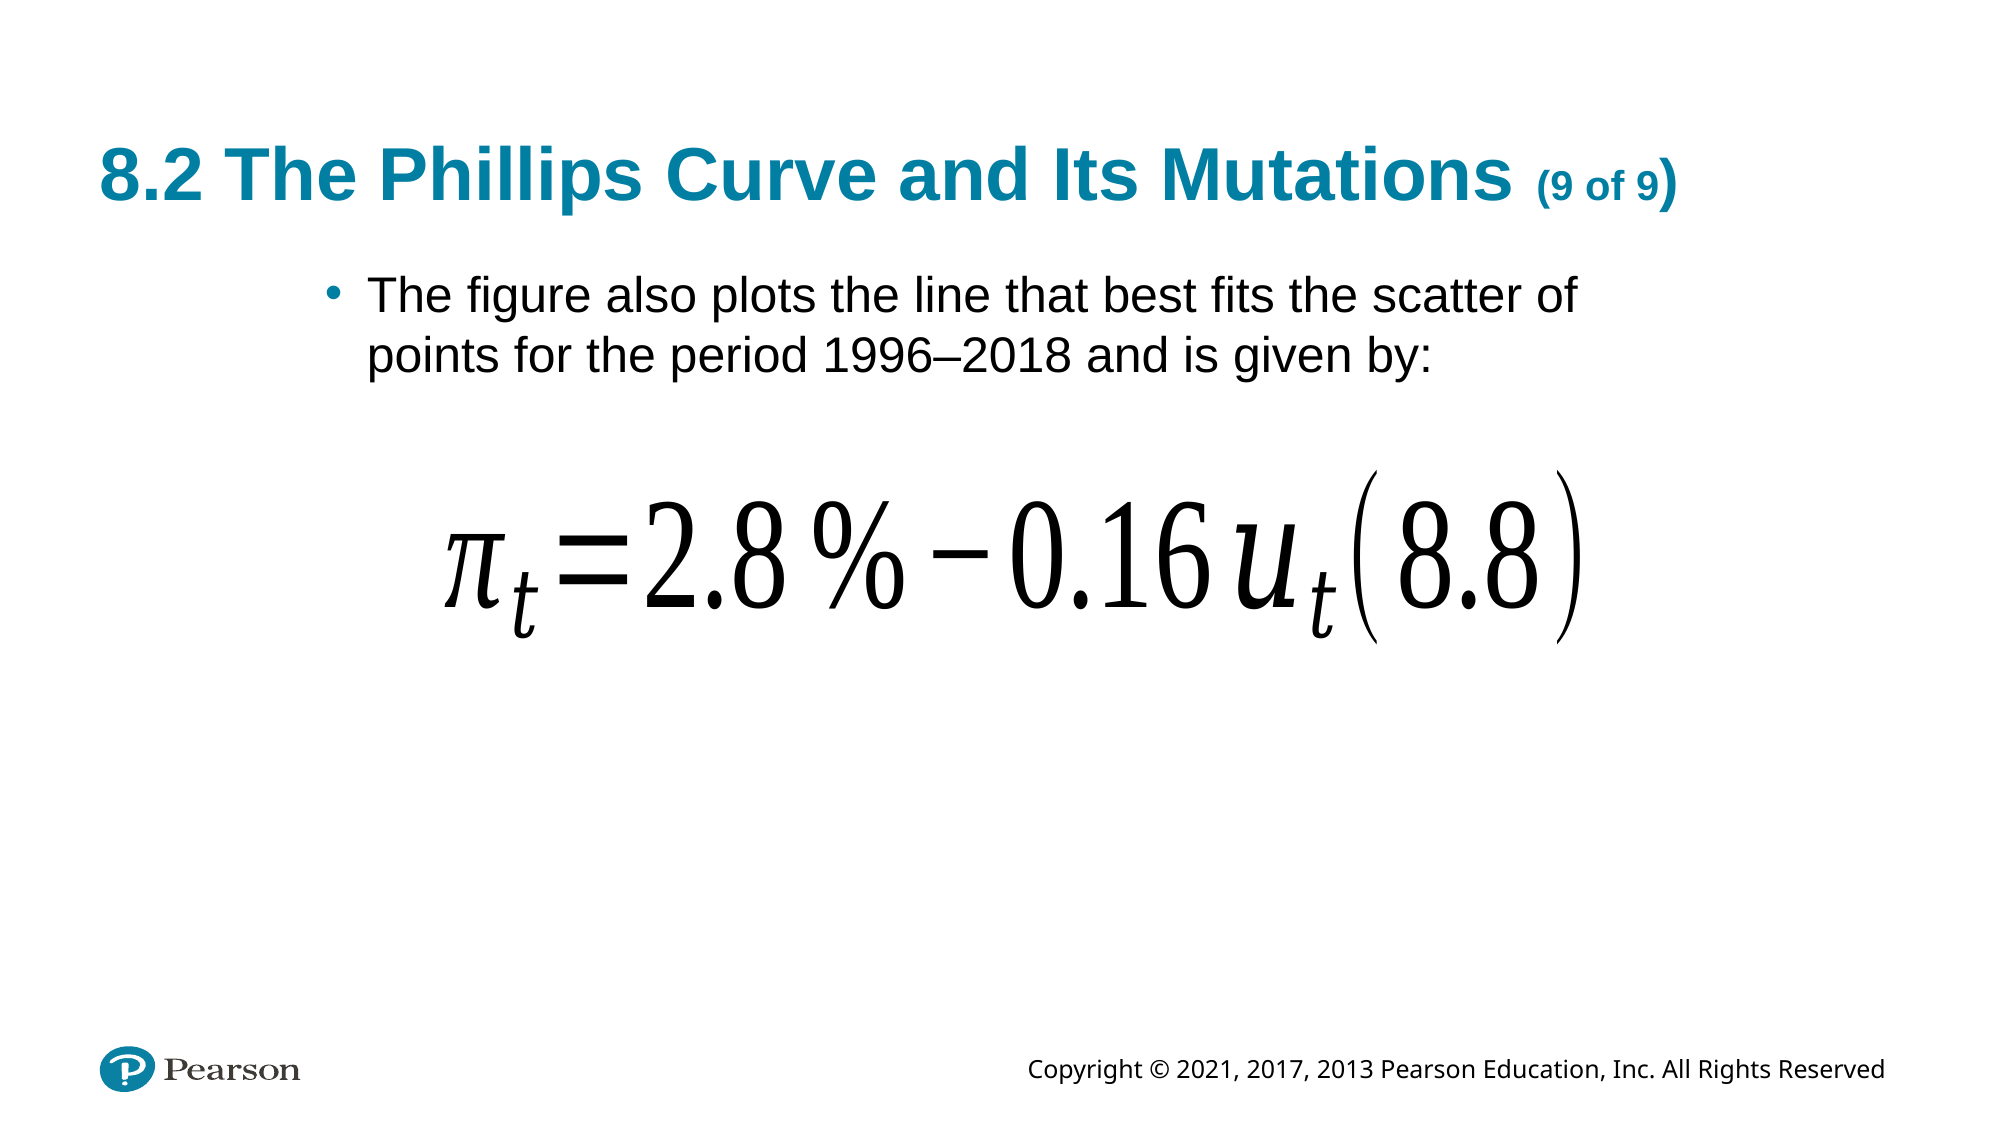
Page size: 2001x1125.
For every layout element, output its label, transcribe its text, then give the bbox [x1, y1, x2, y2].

title 8.2 The Phillips Curve and Its Mutations (9 of 9) [99, 35, 1900, 216]
list The figure also plots the line that best fits the scatter of points for the period 1996–2018 and is given by: [324, 262, 1675, 388]
